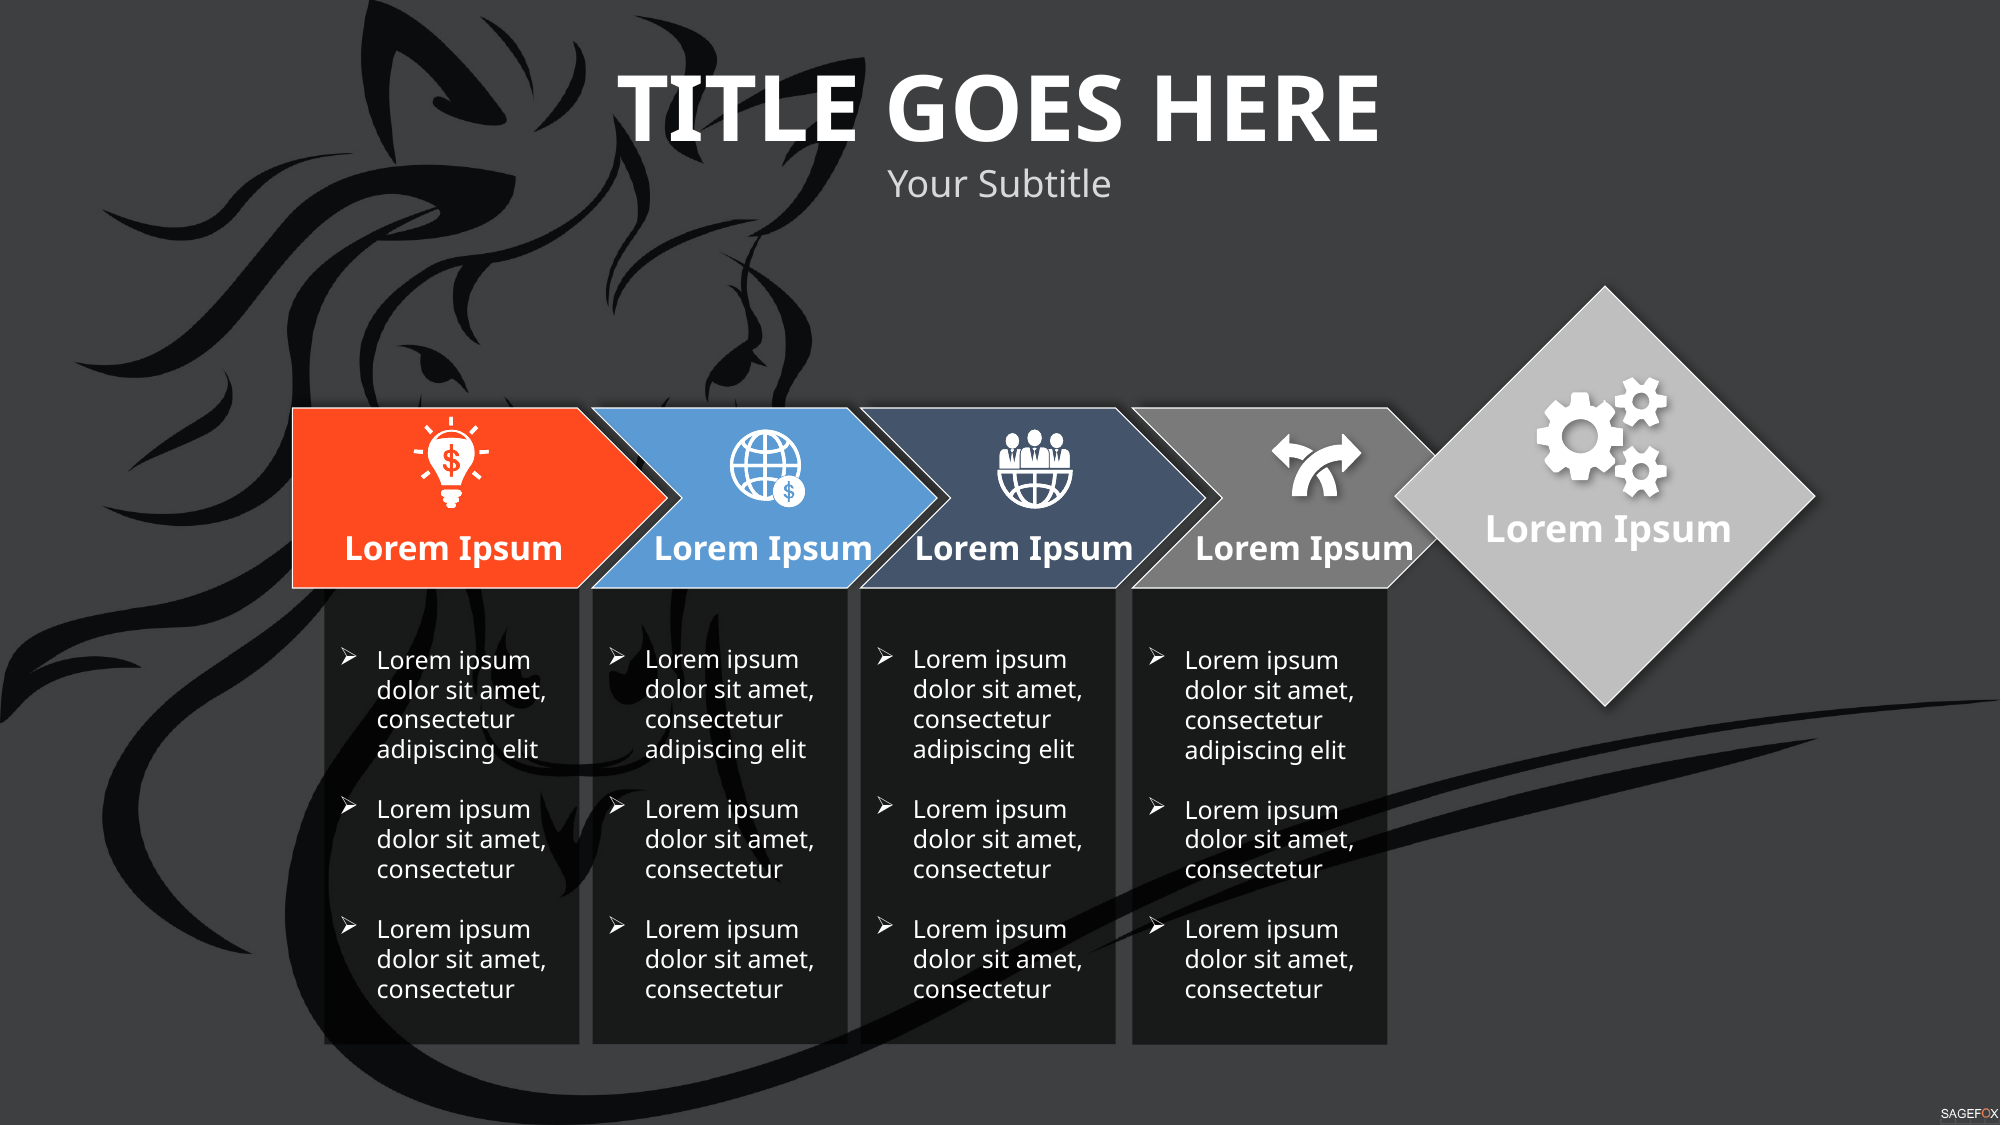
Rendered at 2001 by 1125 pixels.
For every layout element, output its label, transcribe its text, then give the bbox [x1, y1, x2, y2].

text_box Lorem Ipsum [1168, 527, 1442, 568]
text_box Lorem Ipsum [318, 527, 591, 568]
text_box [1129, 406, 1432, 527]
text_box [997, 429, 1073, 509]
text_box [413, 416, 489, 508]
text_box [860, 587, 1116, 1045]
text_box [324, 588, 580, 1045]
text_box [1132, 588, 1388, 1045]
text_box [1271, 433, 1362, 497]
text_box [1615, 377, 1667, 427]
text_box [858, 568, 1138, 590]
text_box TITLE GOES HERE Your Subtitle [548, 42, 1452, 212]
text_box Lorem Ipsum [1472, 505, 1745, 551]
text_box [291, 406, 669, 590]
text_box [858, 406, 1208, 545]
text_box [592, 587, 848, 1045]
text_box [729, 429, 805, 508]
text_box [1393, 284, 1817, 708]
text_box [1536, 392, 1667, 498]
picture [1940, 0, 2001, 1125]
text_box Lorem Ipsum [627, 527, 888, 568]
text_box [594, 406, 939, 527]
text_box Lorem Ipsum [888, 527, 1161, 568]
text_box [1129, 550, 1409, 590]
text_box [589, 551, 869, 590]
